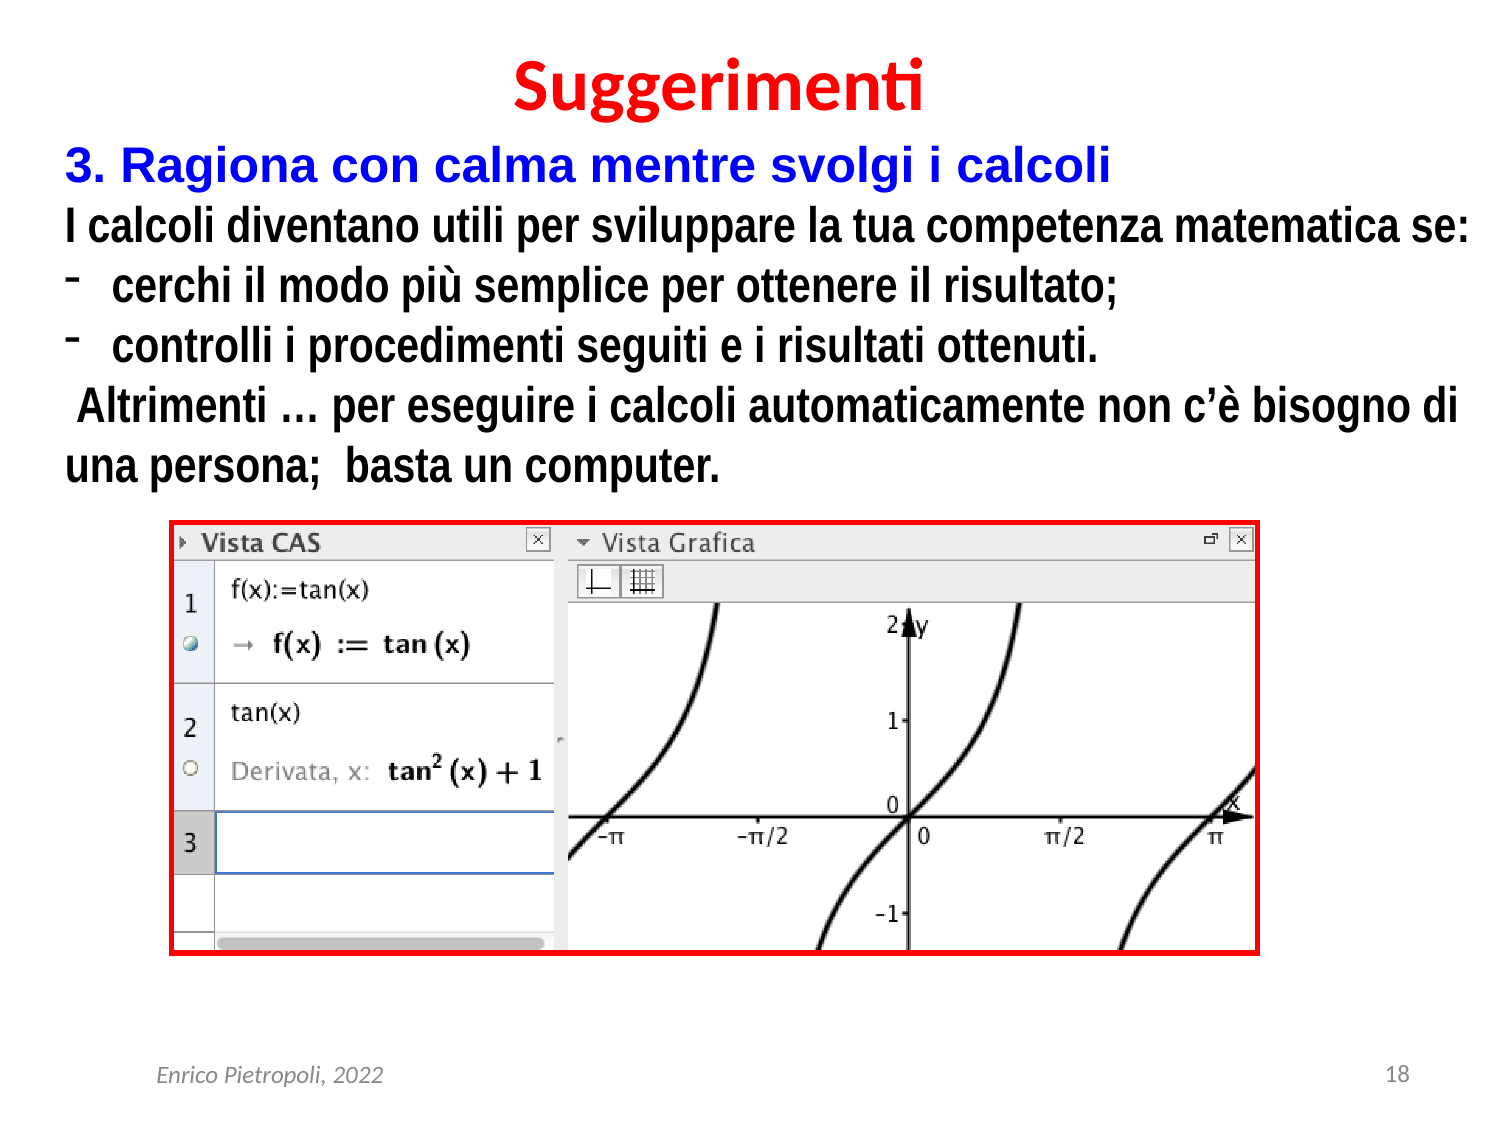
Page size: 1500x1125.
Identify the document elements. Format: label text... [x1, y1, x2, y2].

footer Enrico Pietropoli, 2022 [45, 1044, 496, 1104]
text_box 3. Ragiona con calma mentre svolgi i calcoli I calcoli diventano utili per sviluppare la tua competenza matematica se: cerchi il modo più semplice per ottenere il risultato; controlli i procedimenti seguiti e i risultati ottenuti. Altrimenti … per eseguire i calcoli automaticamente non c’è bisogno di una persona; basta un computer. [50, 124, 1500, 500]
title Suggerimenti [407, 28, 1033, 104]
slide_number 18 [1074, 1042, 1425, 1103]
picture [173, 525, 1256, 951]
